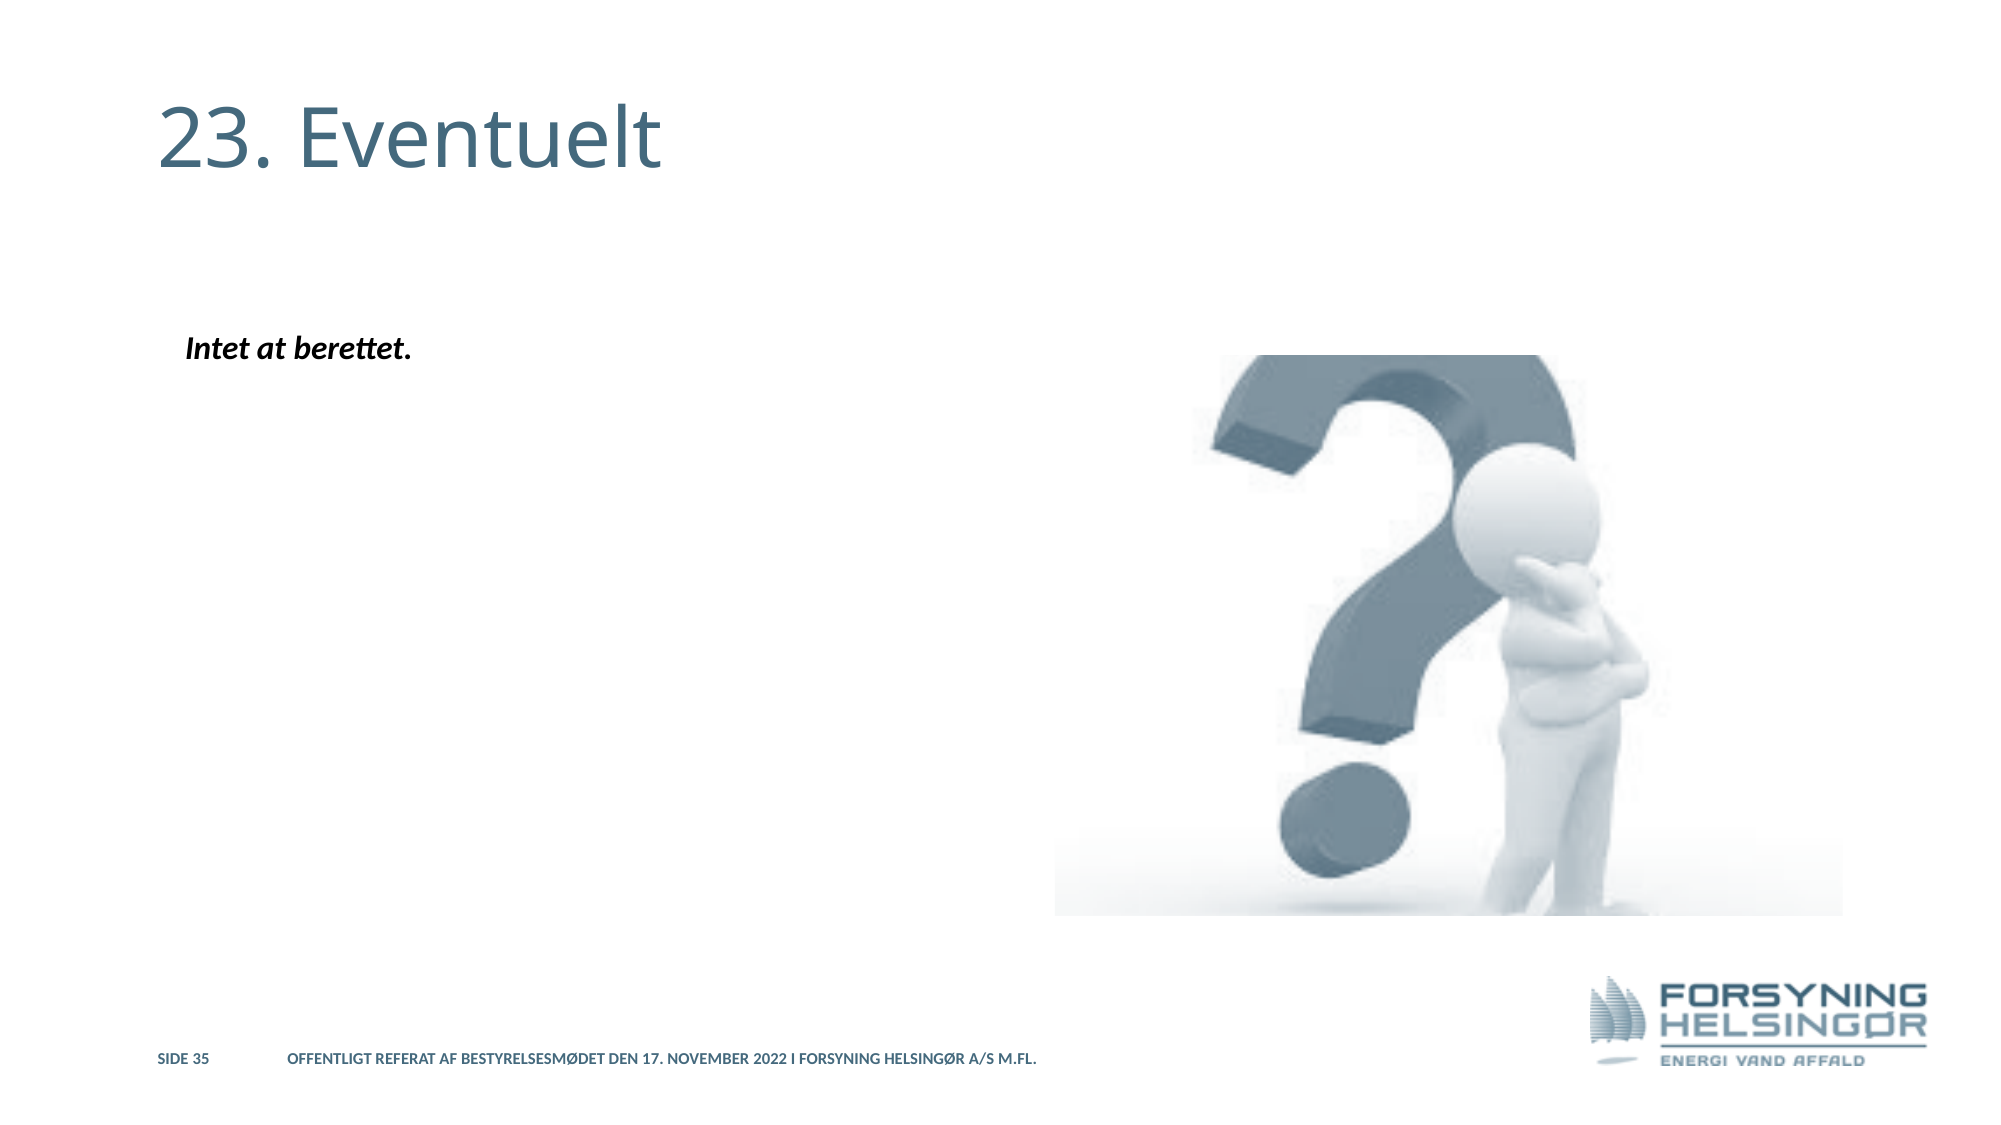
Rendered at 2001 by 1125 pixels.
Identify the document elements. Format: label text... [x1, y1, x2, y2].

title 23. Eventuelt [157, 30, 1934, 185]
text_box Intet at berettet. [184, 326, 717, 367]
picture [1054, 355, 1843, 917]
picture [1590, 976, 1929, 1066]
footer Offentligt referat af bestyrelsesmødet den 17. november 2022 i Forsyning Helsingør A/S m.fl. [287, 1039, 1138, 1068]
slide_number Side 35 [157, 1039, 260, 1068]
